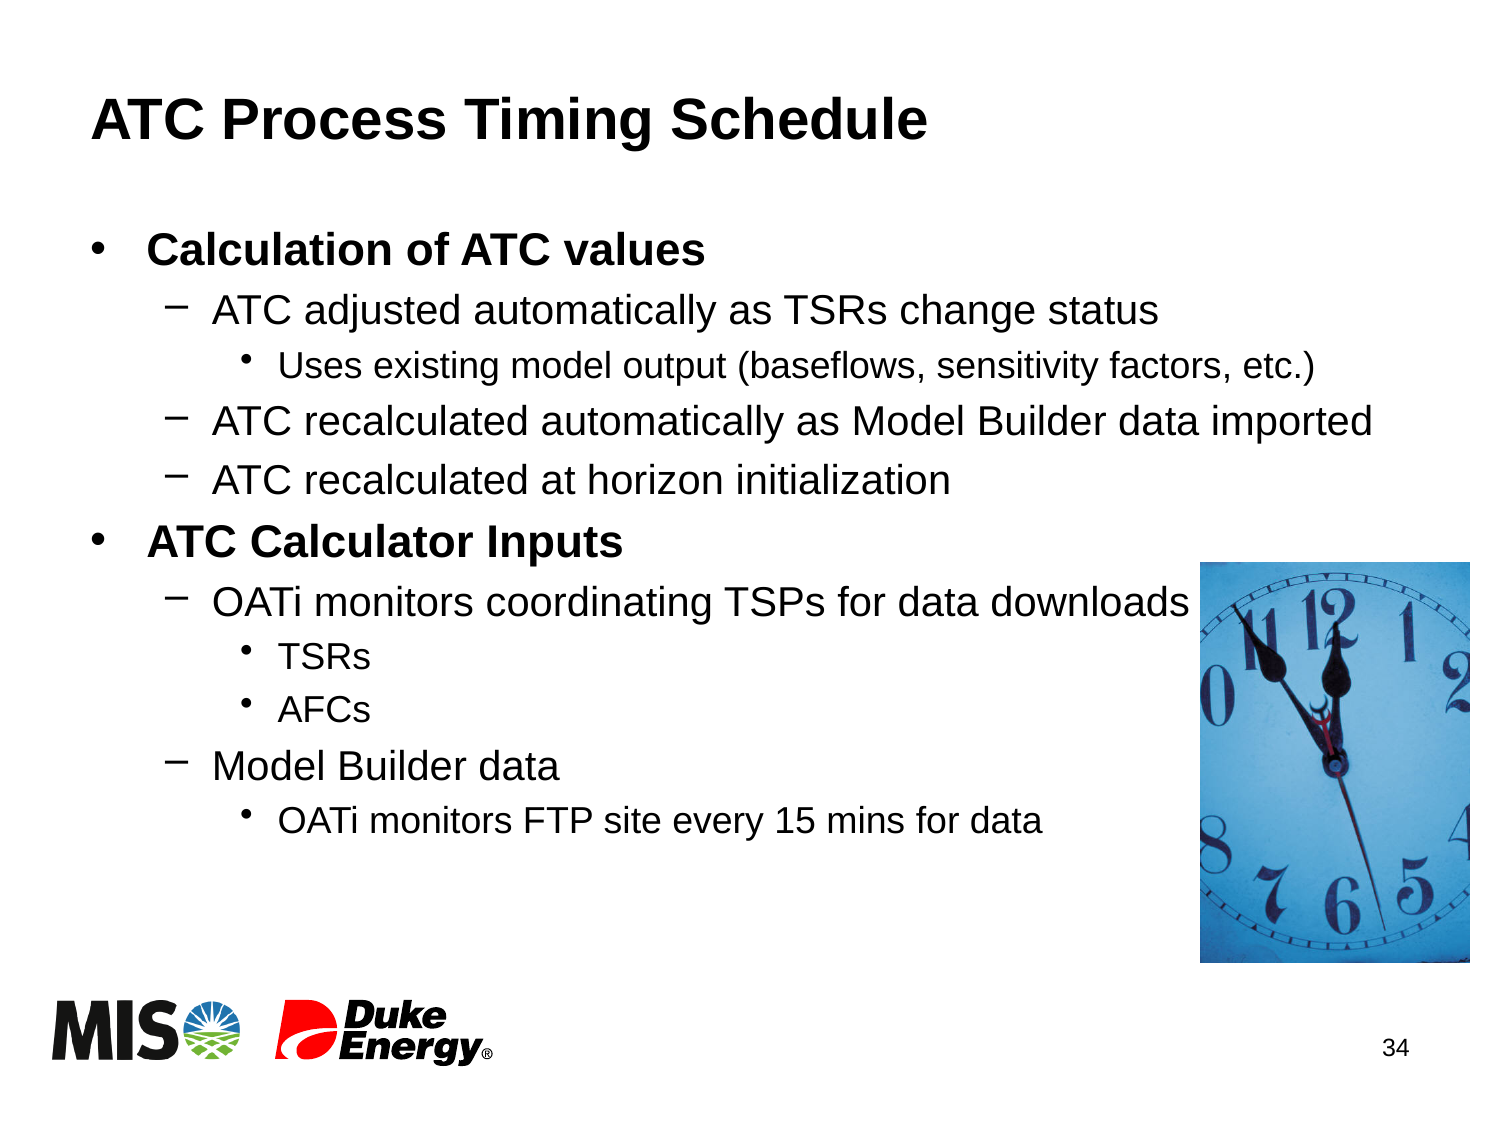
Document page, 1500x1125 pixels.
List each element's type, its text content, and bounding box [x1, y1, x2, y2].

slide_number 34 [1074, 1024, 1426, 1103]
picture [1199, 562, 1470, 963]
title ATC Process Timing Schedule [74, 44, 1426, 188]
list Calculation of ATC values ATC adjusted automatically as TSRs change status Uses existing model output (baseflows, sensitivity factors, etc.) ATC recalculated automatically as Model Builder data imported ATC recalculated at horizon initialization ATC Calculator Inputs OATi monitors coordinating TSPs for data downloads TSRs AFCs Model Builder data OATi monitors FTP site every 15 mins for data [74, 212, 1426, 951]
picture [52, 999, 240, 1060]
